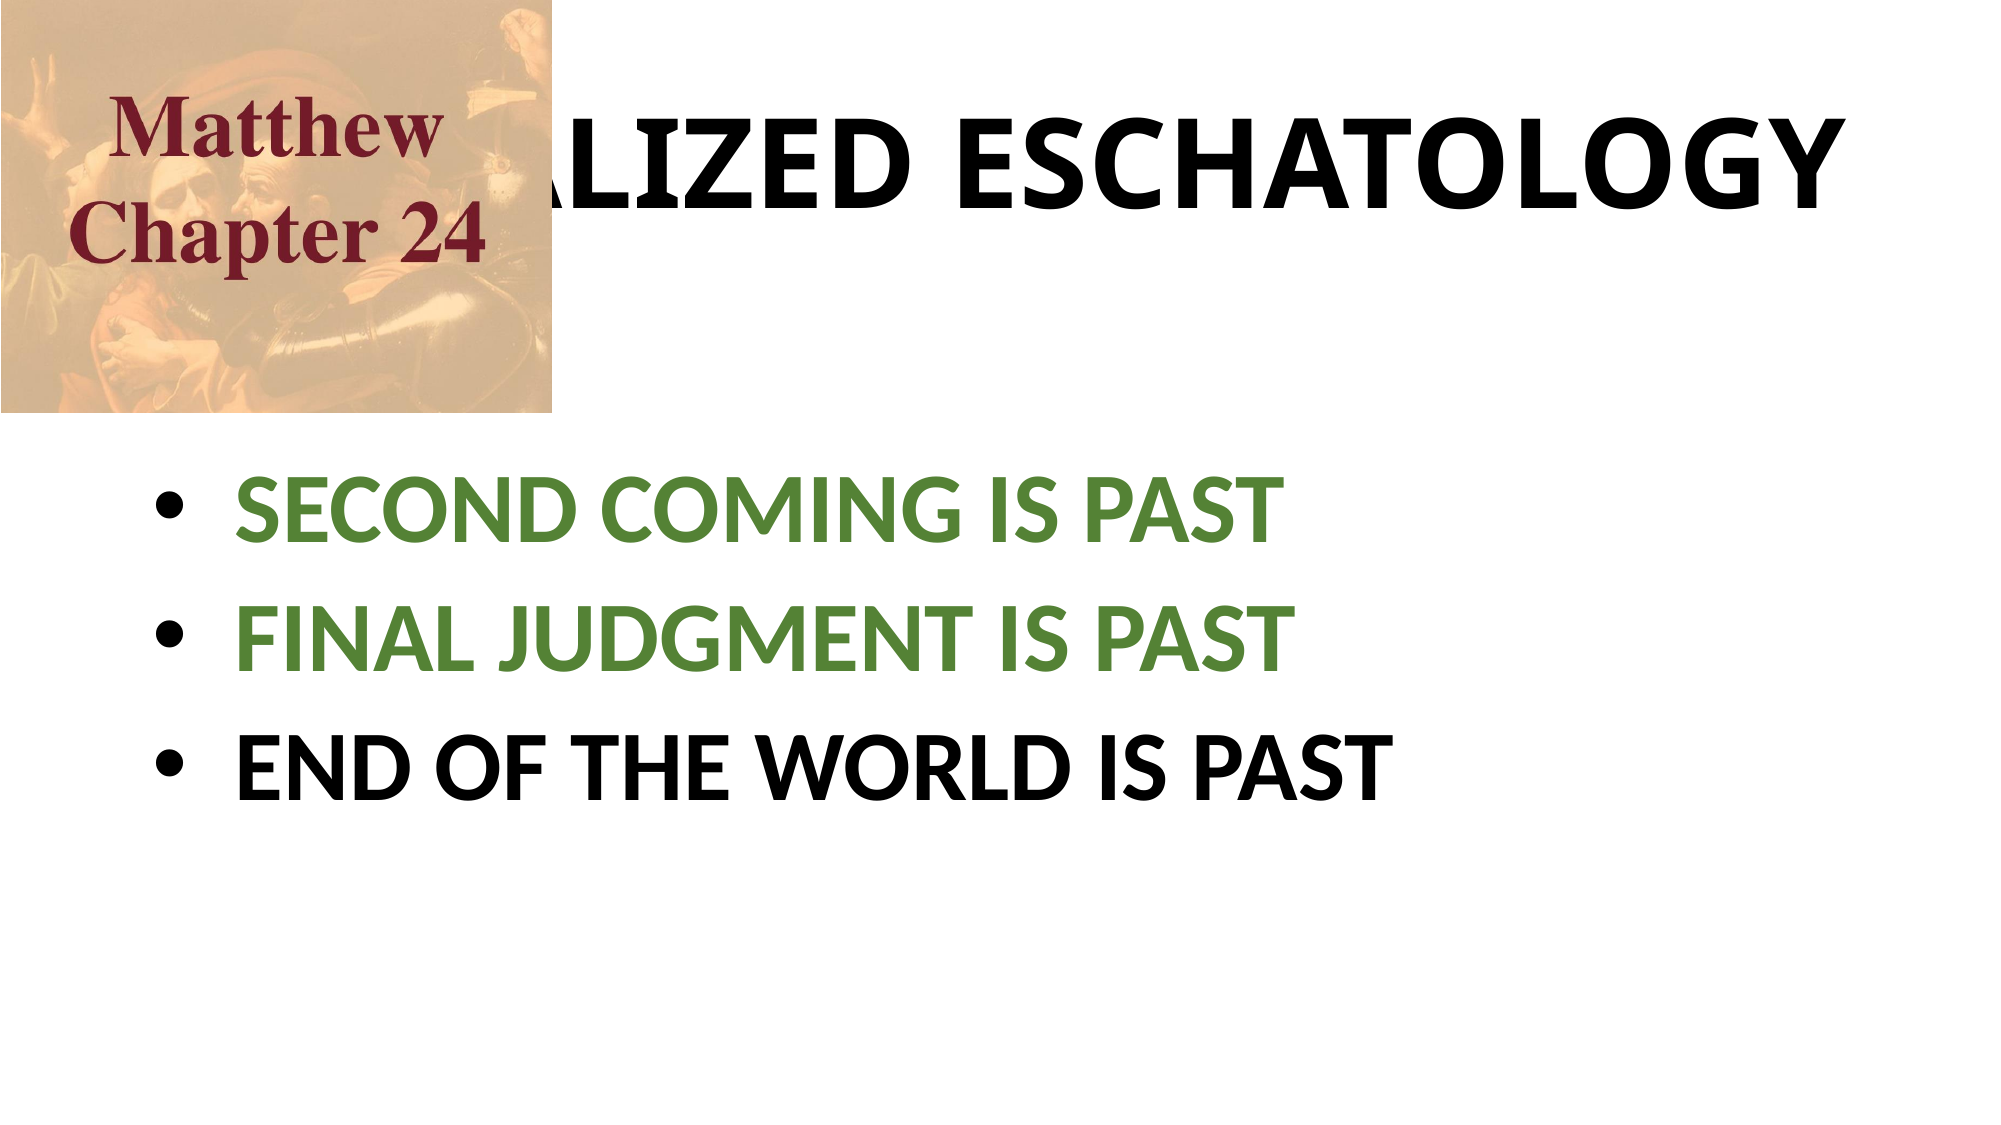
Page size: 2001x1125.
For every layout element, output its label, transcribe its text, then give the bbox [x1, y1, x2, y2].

picture [1, 0, 552, 413]
list SECOND COMING IS PAST FINAL JUDGMENT IS PAST END OF THE WORLD IS PAST [137, 448, 1863, 862]
title REALIZED ESCHATOLOGY [552, 59, 1863, 278]
